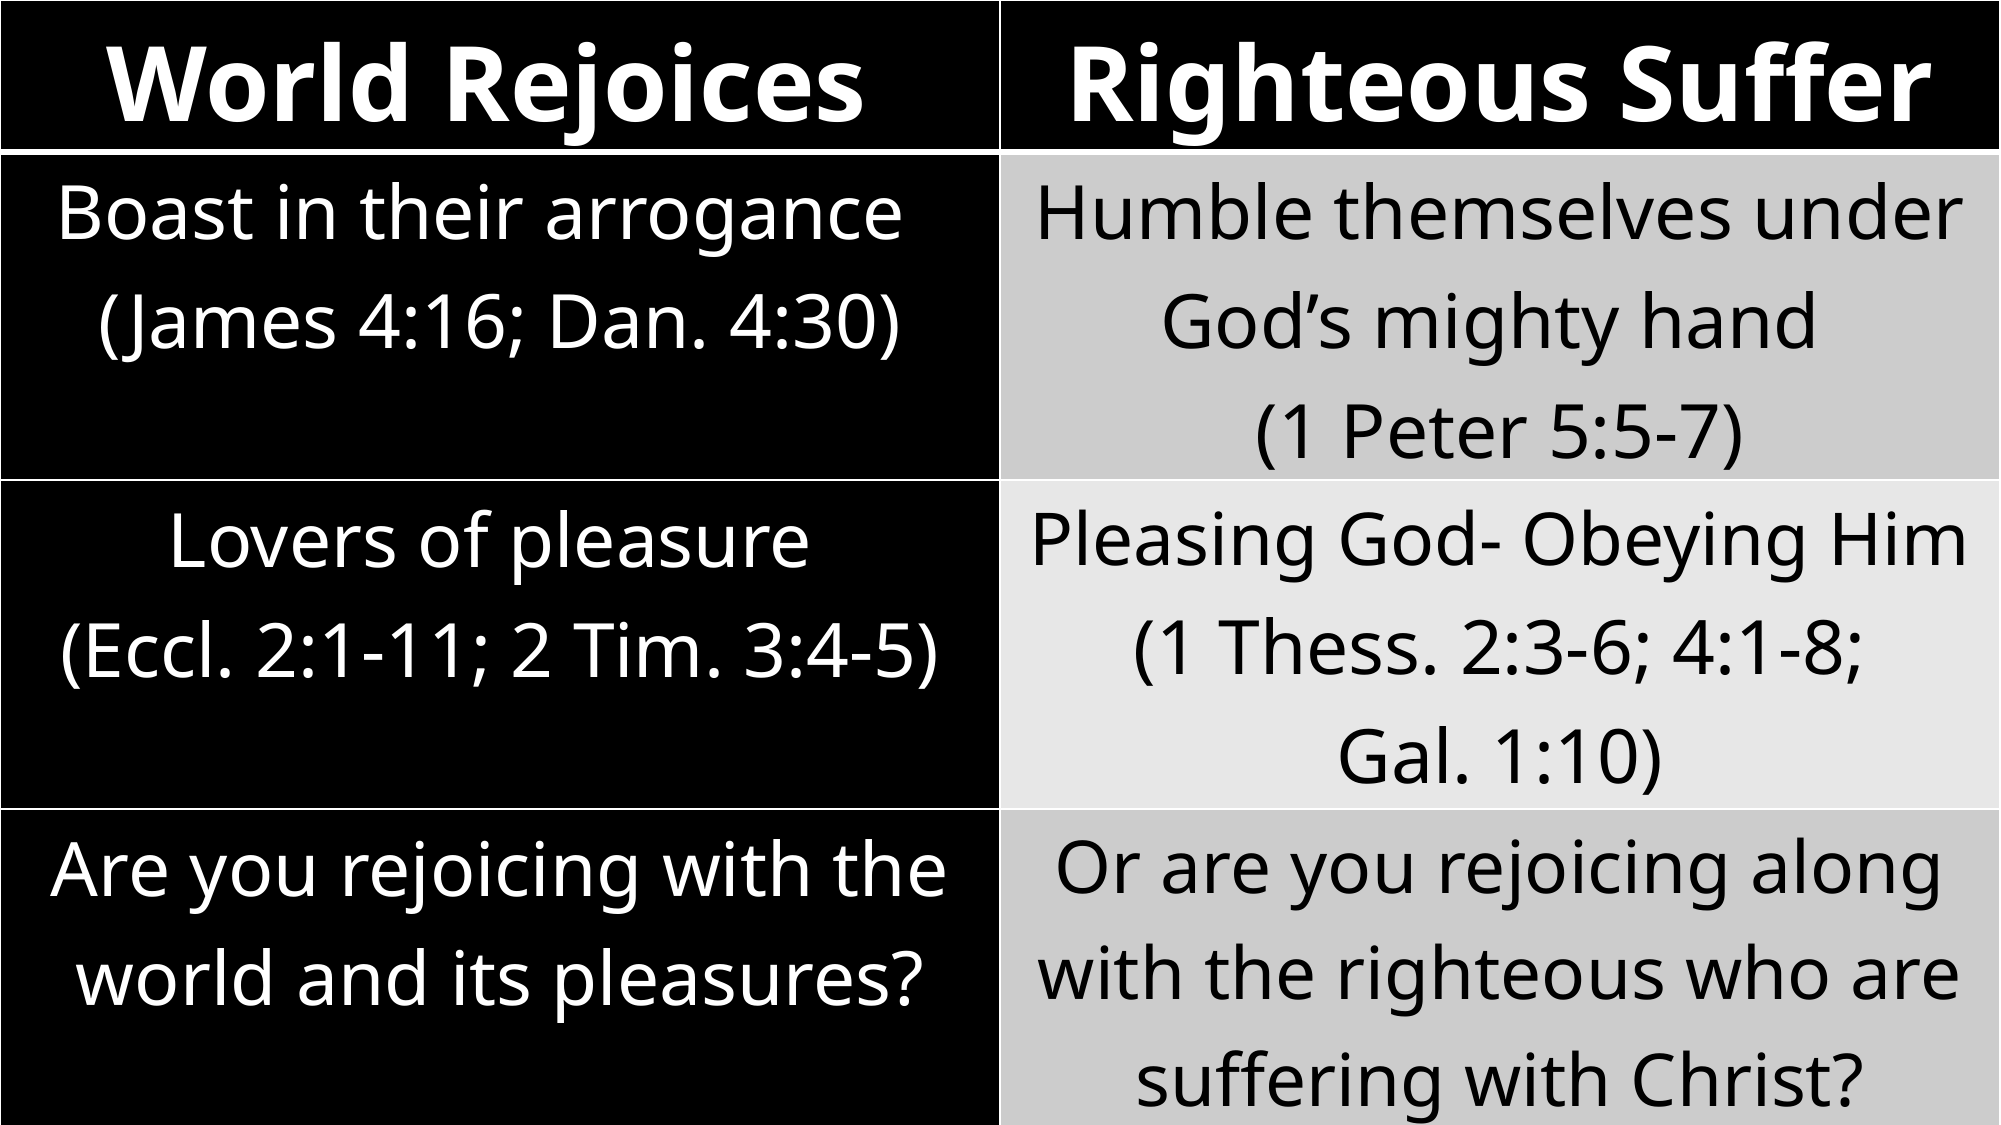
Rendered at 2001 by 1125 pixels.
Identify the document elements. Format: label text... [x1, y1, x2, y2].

table_header Righteous Suffer [1001, 1, 1999, 149]
table_cell Humble themselves under God’s mighty hand (1 Peter 5:5-7) [1001, 155, 1999, 479]
table_cell Are you rejoicing with the world and its pleasures? [1, 810, 999, 1125]
table_cell Or are you rejoicing along with the righteous who are suffering with Christ? [1001, 810, 1999, 1125]
table_cell Boast in their arrogance (James 4:16; Dan. 4:30) [1, 155, 999, 479]
table_cell Lovers of pleasure (Eccl. 2:1-11; 2 Tim. 3:4-5) [1, 481, 999, 808]
table_cell Pleasing God- Obeying Him (1 Thess. 2:3-6; 4:1-8; Gal. 1:10) [1001, 481, 1999, 808]
table_header World Rejoices [1, 1, 999, 149]
